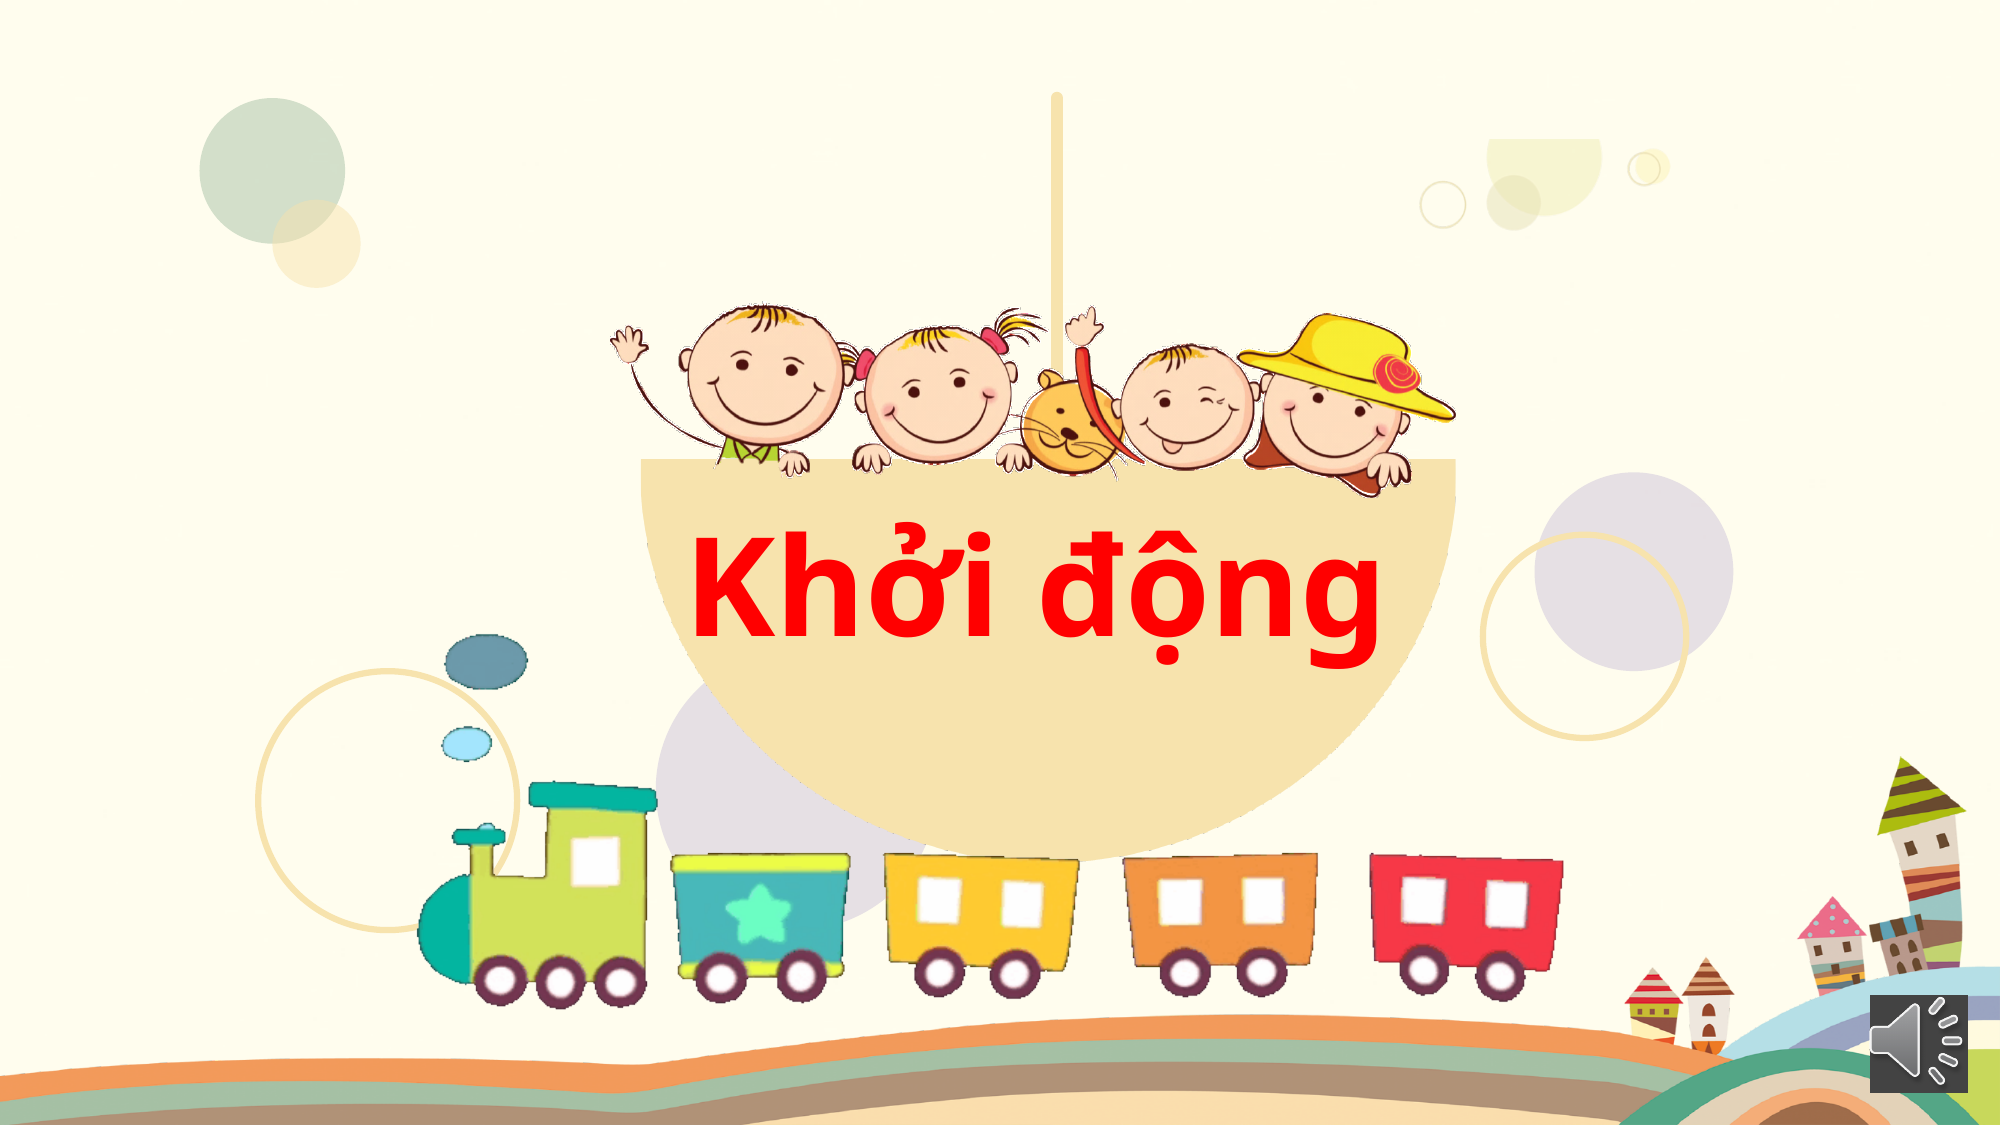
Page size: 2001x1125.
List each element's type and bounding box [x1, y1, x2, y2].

text_box [1583, 532, 1689, 741]
text_box [609, 97, 1456, 492]
text_box [256, 712, 290, 889]
text_box [1571, 470, 1736, 659]
text_box [270, 197, 363, 290]
picture [0, 0, 2000, 1125]
text_box [197, 95, 348, 246]
